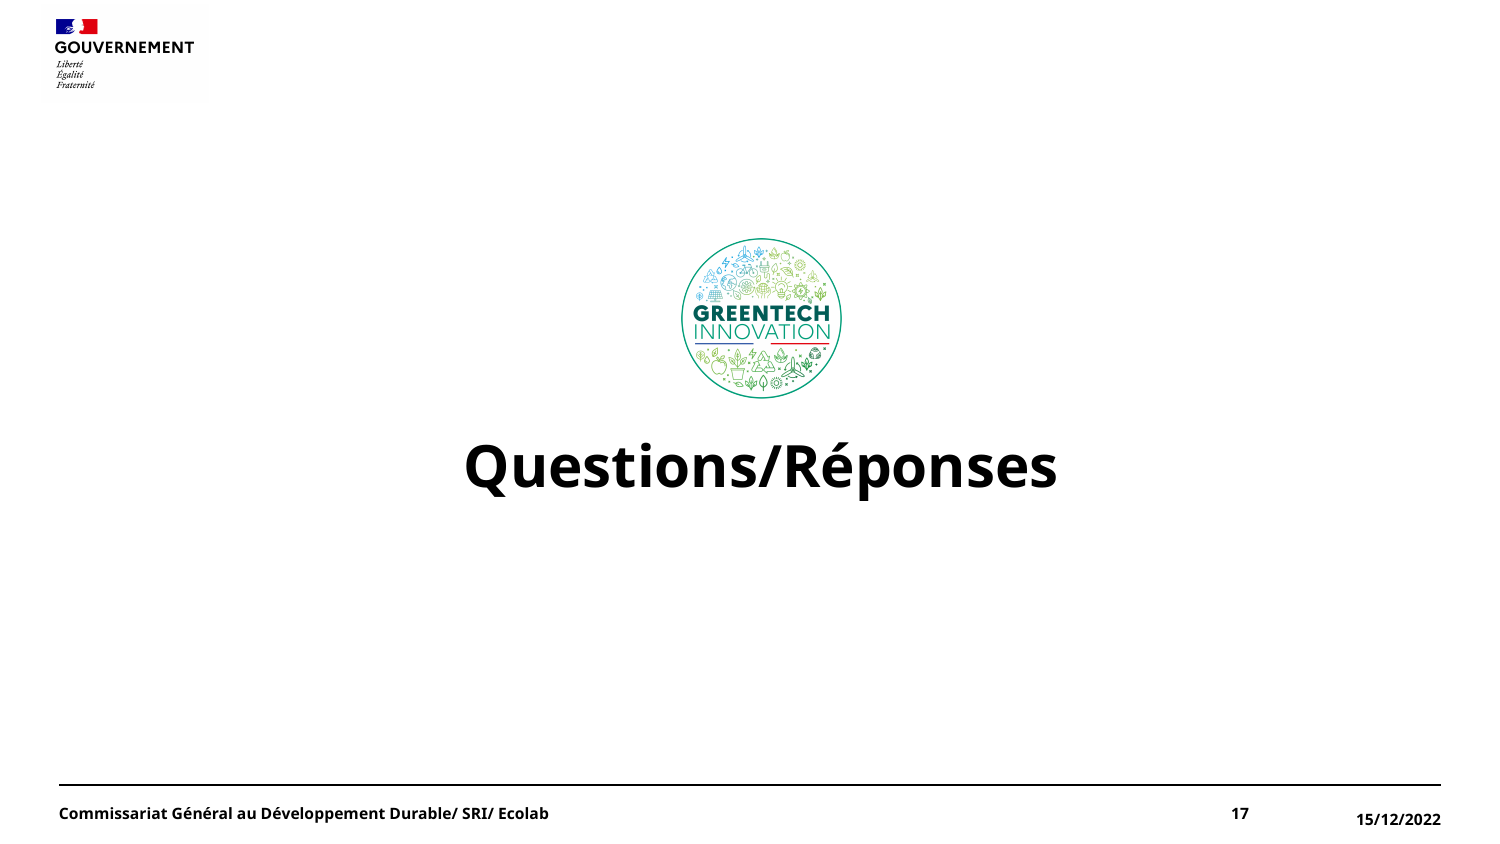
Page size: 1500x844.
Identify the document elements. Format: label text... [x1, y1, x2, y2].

picture [41, 3, 210, 104]
slide_number 17 [1027, 784, 1249, 844]
picture [681, 238, 842, 399]
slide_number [1249, 789, 1441, 844]
text_box Questions/Réponses [449, 421, 1074, 507]
footer Commissariat Général au Développement Durable/ SRI/ Ecolab [59, 784, 1027, 844]
